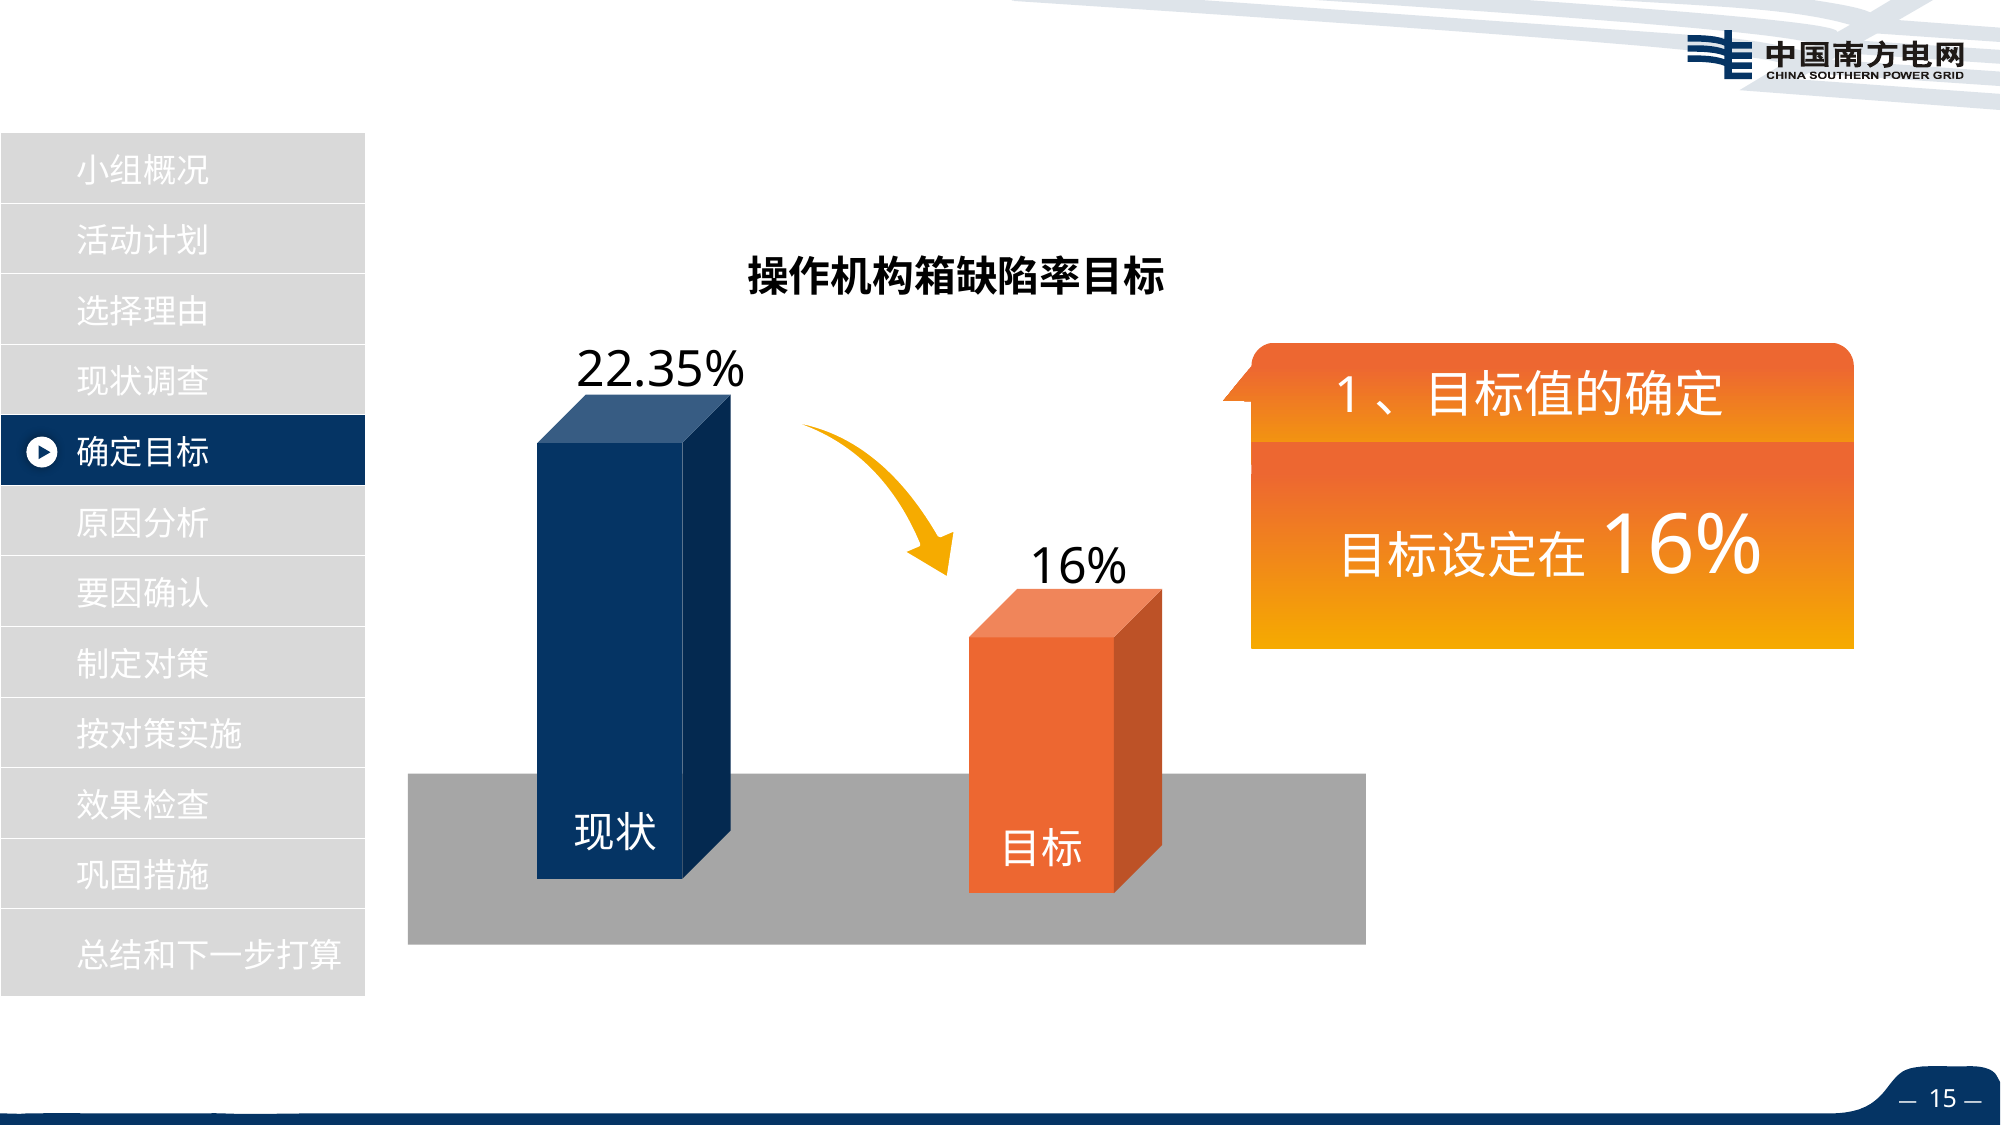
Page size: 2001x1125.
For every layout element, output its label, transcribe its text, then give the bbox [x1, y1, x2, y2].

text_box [1251, 342, 1854, 649]
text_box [537, 394, 731, 879]
text_box [774, 418, 957, 580]
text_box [968, 588, 1163, 894]
text_box [407, 773, 1366, 945]
text_box 16% [1015, 526, 1144, 588]
text_box 22.35% [561, 328, 761, 404]
text_box 操作机构箱缺陷率目标 [732, 242, 1180, 308]
